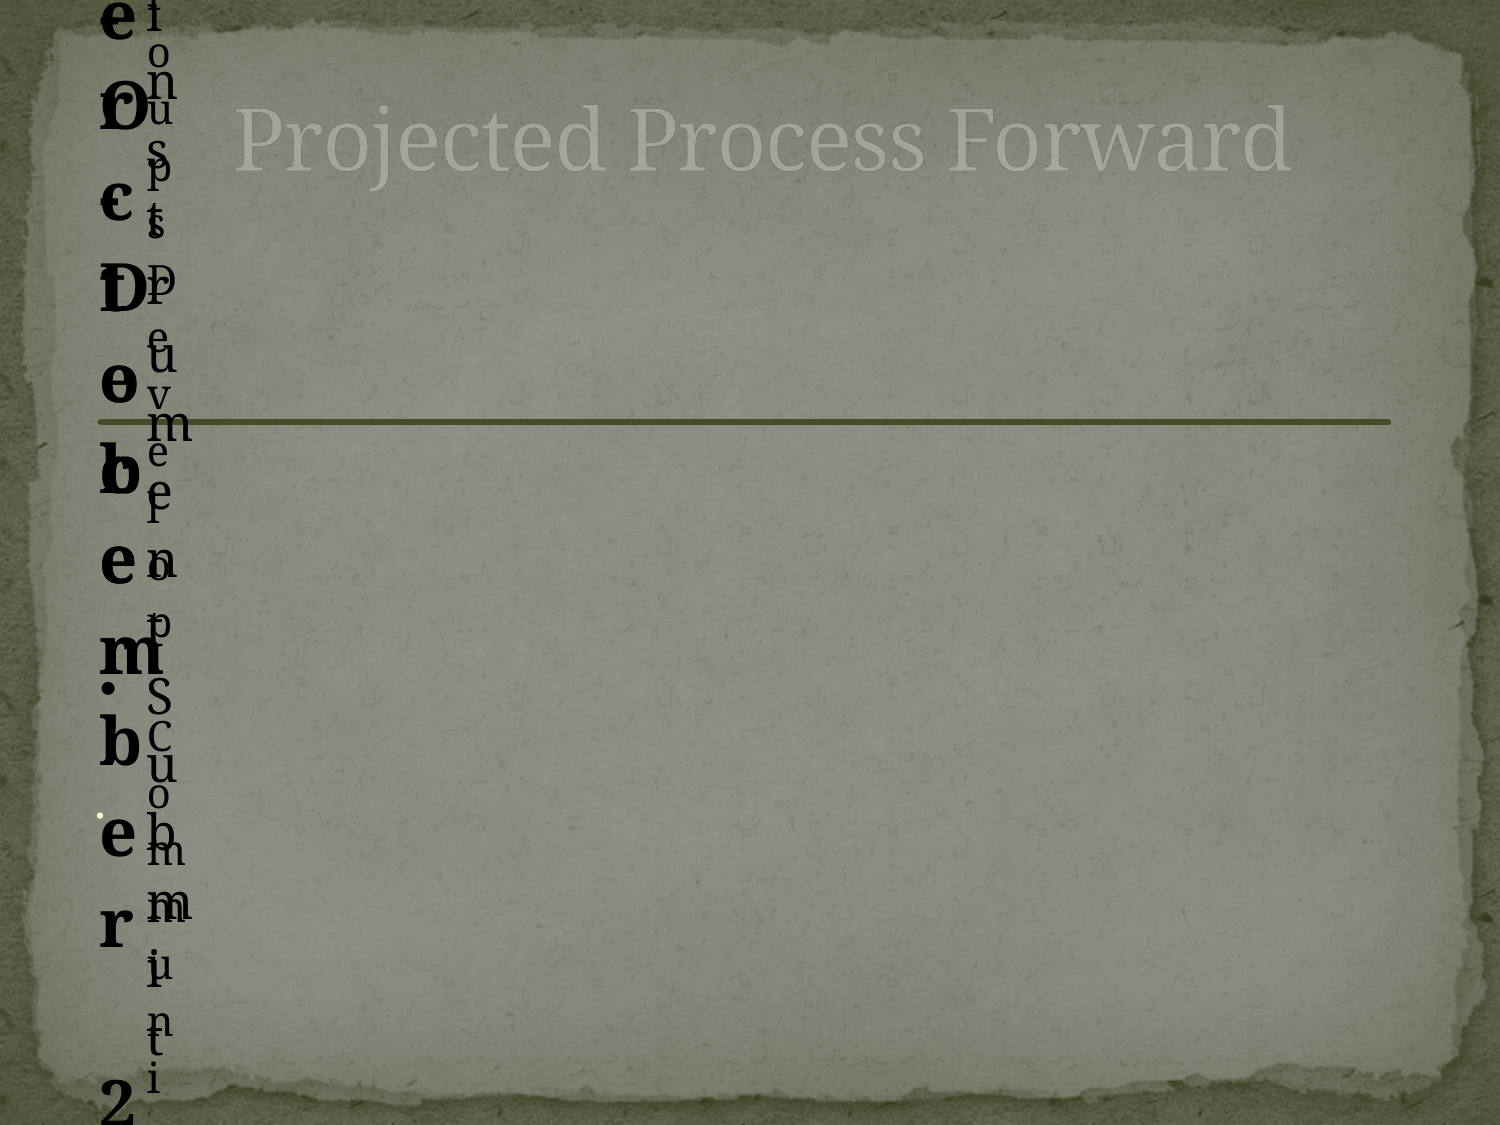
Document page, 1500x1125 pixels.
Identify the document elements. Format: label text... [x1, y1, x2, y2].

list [102, 227, 1387, 1011]
title Projected Process Forward [87, 0, 1438, 196]
